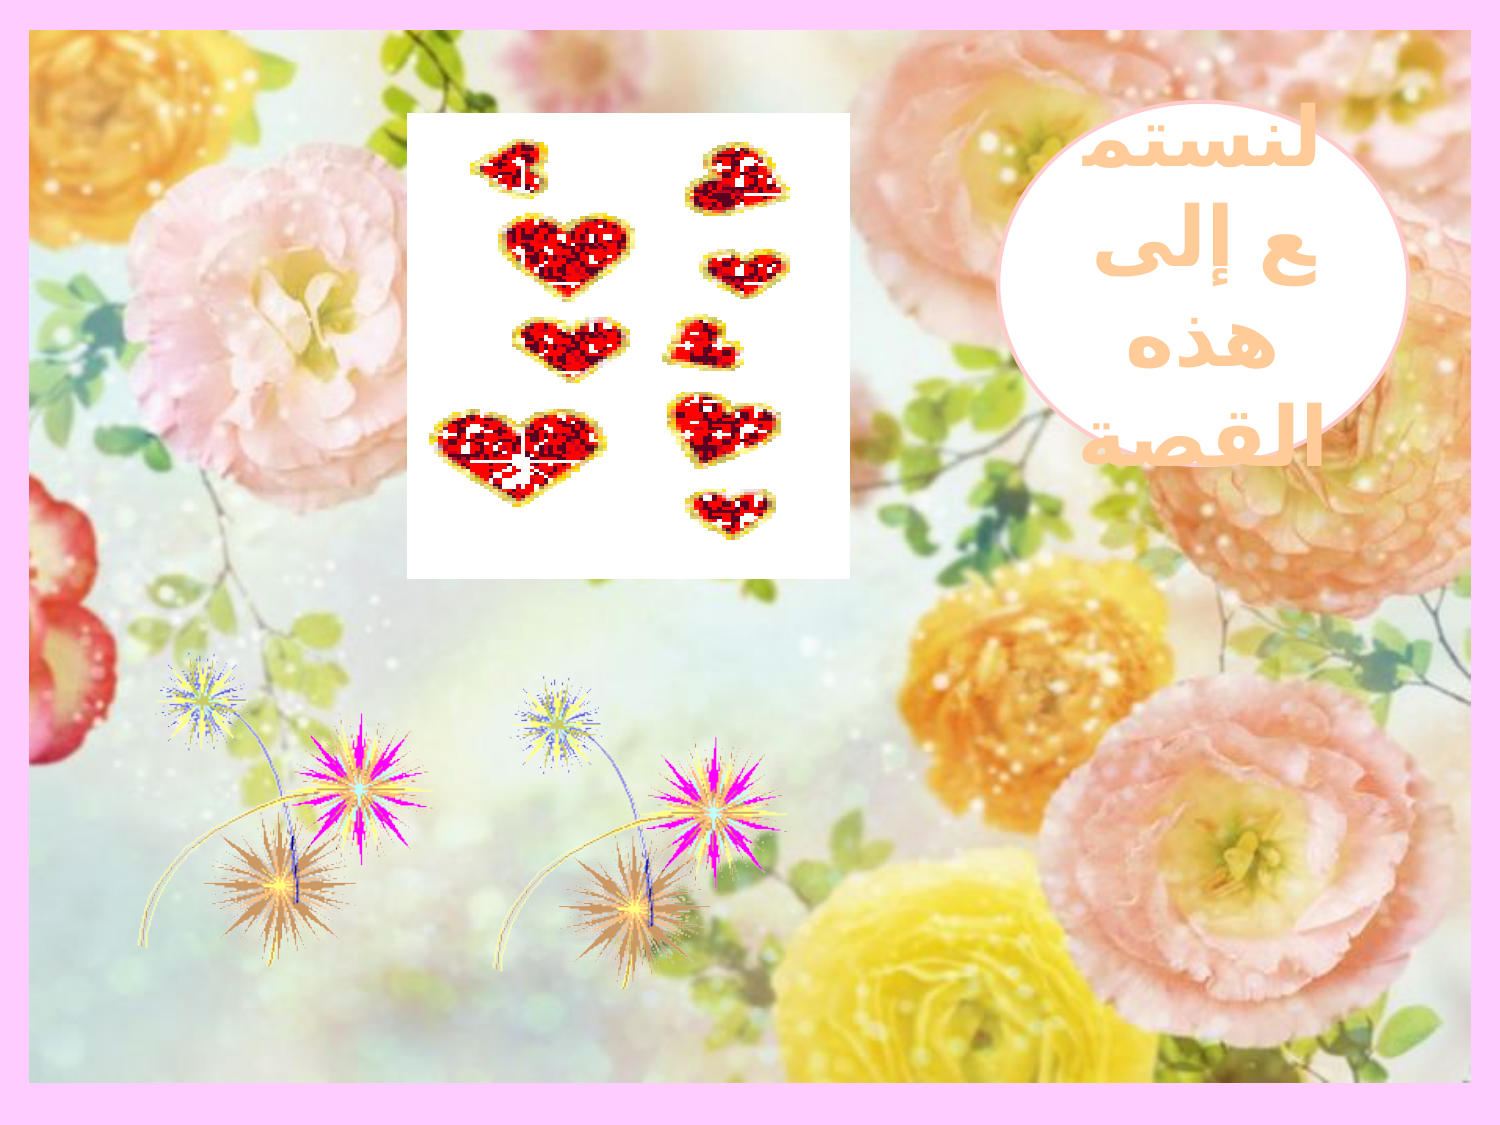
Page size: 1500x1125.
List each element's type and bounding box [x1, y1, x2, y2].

picture [29, 30, 1471, 1083]
